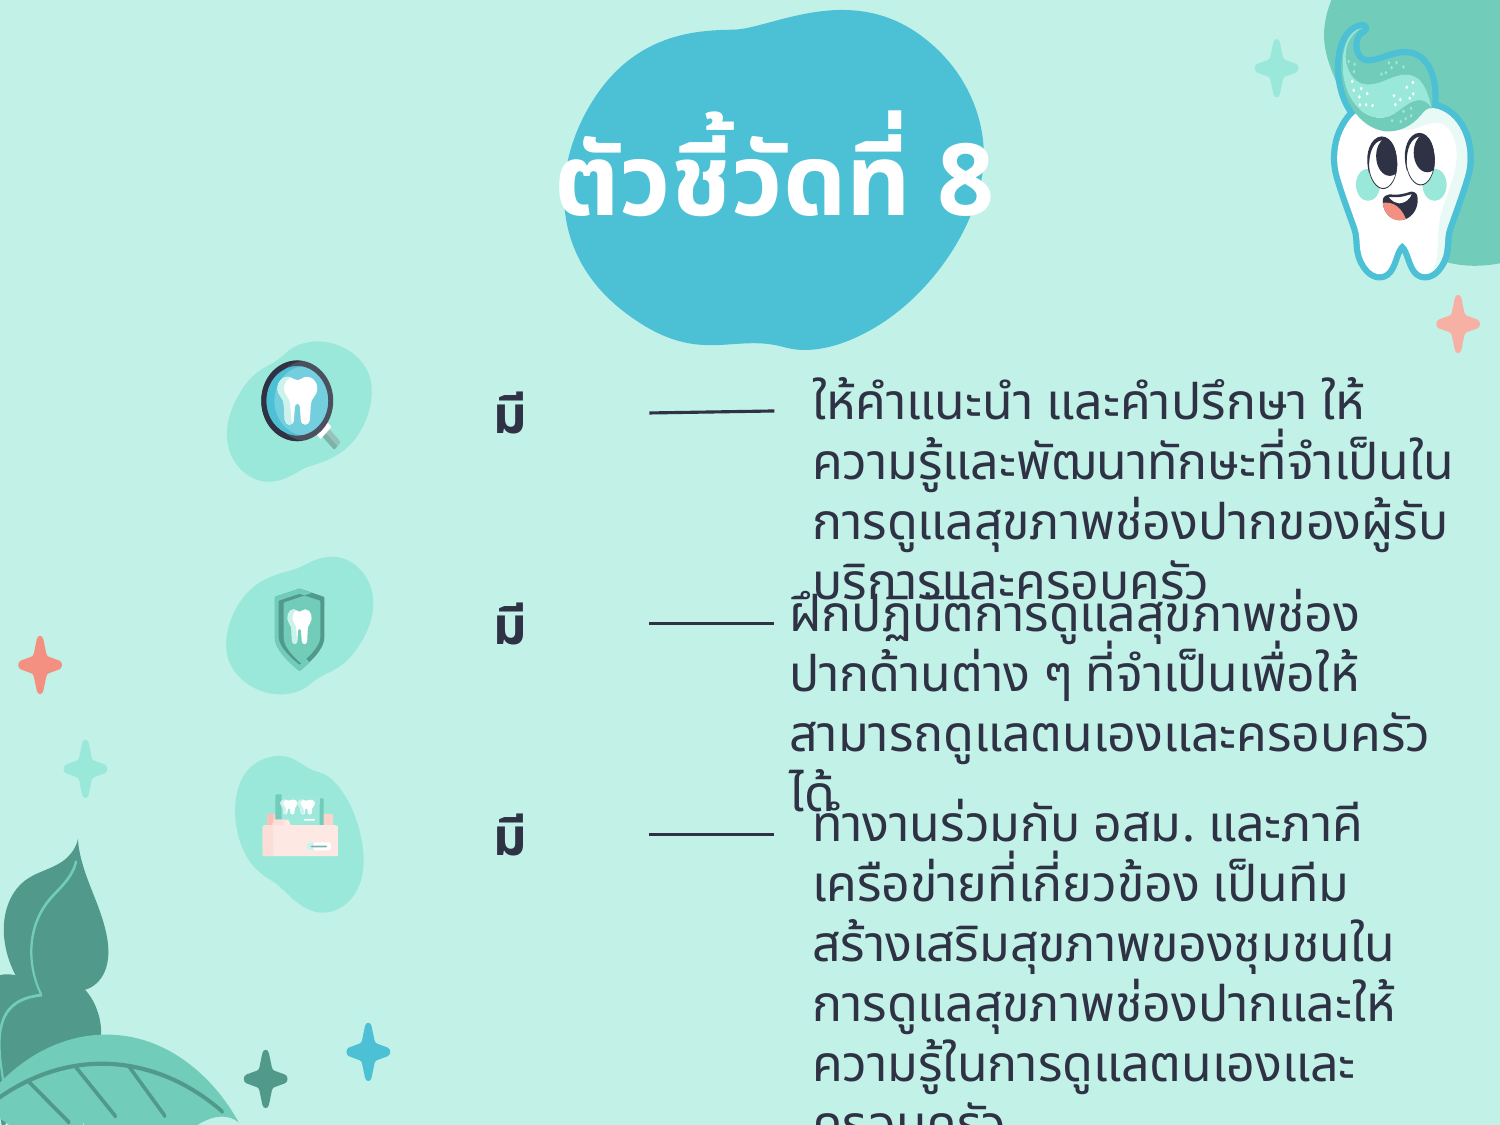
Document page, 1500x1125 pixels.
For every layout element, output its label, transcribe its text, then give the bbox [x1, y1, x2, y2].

title มี [370, 566, 650, 682]
subtitle ให้คำแนะนำ และคำปรึกษา ให้ความรู้และพัฒนาทักษะที่จำเป็นในการดูแลสุขภาพช่องปากของผู้รับบริการและครอบครัว [774, 354, 1476, 468]
text_box [570, 238, 960, 350]
text_box [235, 755, 364, 913]
text_box [226, 381, 334, 482]
subtitle ฝึกปฏิบัติการดูแลสุขภาพช่องปากด้านต่าง ๆ ที่จำเป็นเพื่อให้สามารถดูแลตนเองและครอบครัวได้ [774, 566, 1447, 682]
text_box [280, 341, 372, 450]
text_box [649, 410, 775, 414]
text_box [226, 556, 374, 695]
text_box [253, 360, 341, 450]
title มี [370, 776, 650, 893]
title ตัวชี้วัดที่ 8 [142, 112, 1407, 238]
text_box [586, 9, 977, 112]
subtitle ทำงานร่วมกับ อสม. และภาคีเครือข่ายที่เกี่ยวข้อง เป็นทีมสร้างเสริมสุขภาพของชุมชนในการดูแลสุขภาพช่องปากและให้ความรู้ในการดูแลตนเองและครอบครัว [774, 776, 1436, 893]
title มี [370, 355, 650, 471]
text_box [262, 794, 339, 857]
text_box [274, 588, 325, 671]
